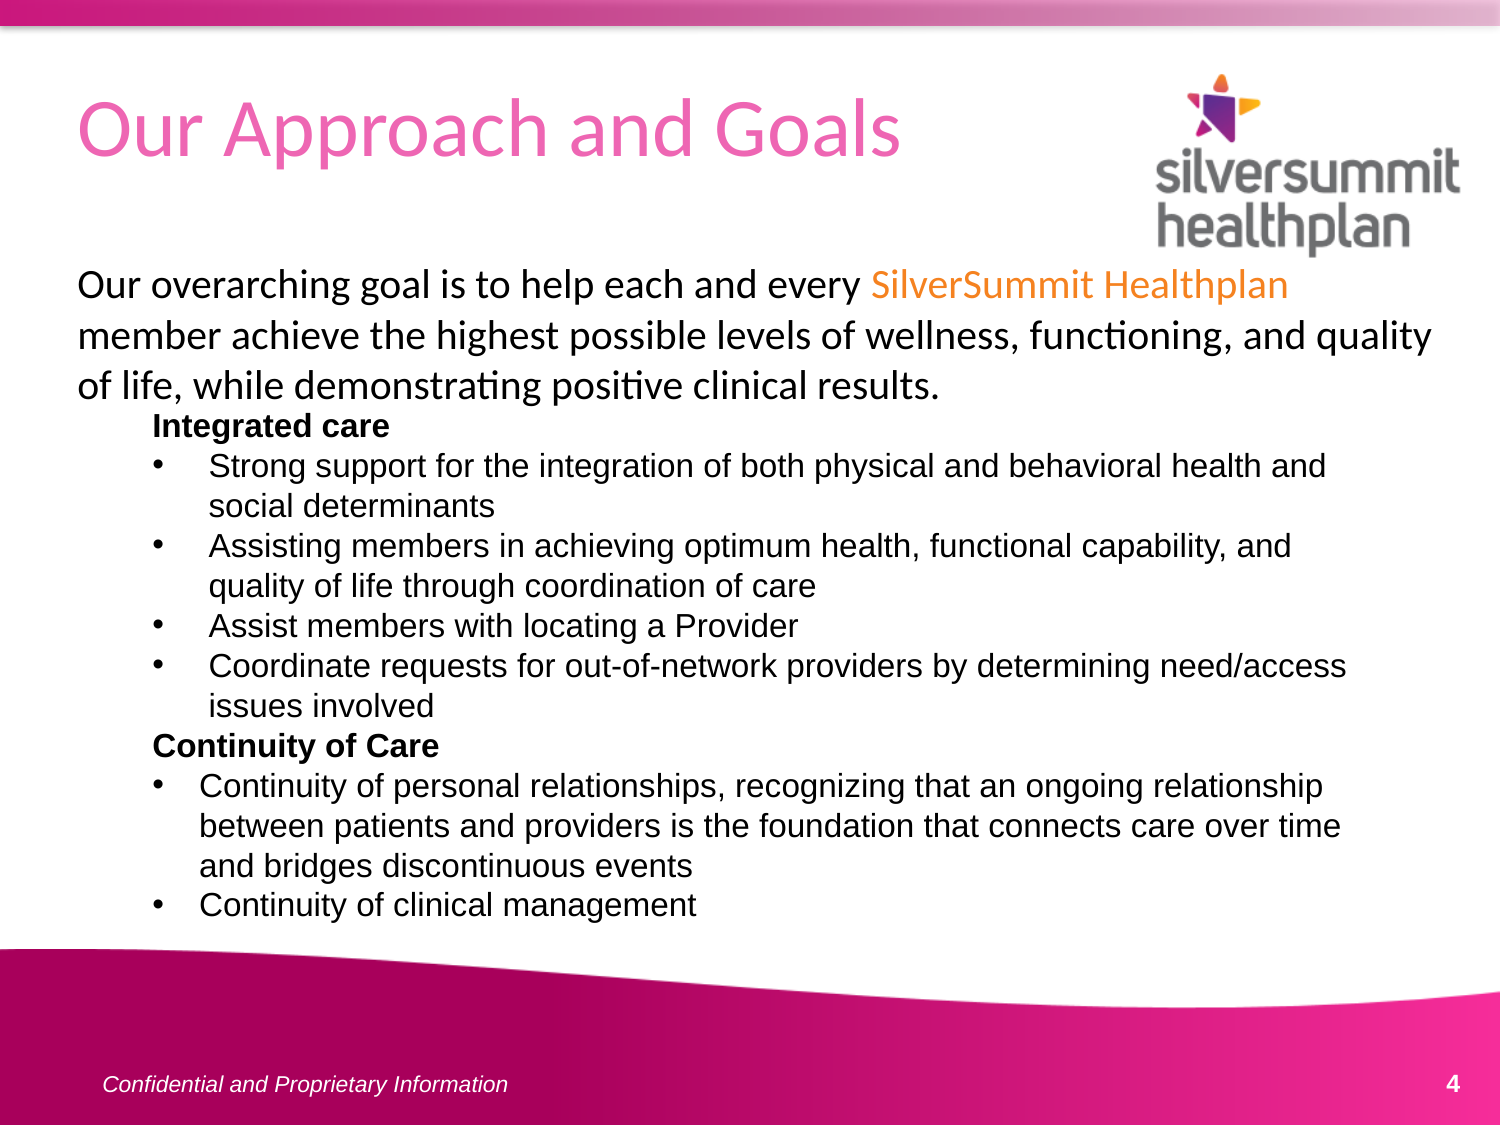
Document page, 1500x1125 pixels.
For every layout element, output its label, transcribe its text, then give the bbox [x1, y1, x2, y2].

text_box Integrated care Strong support for the integration of both physical and behavioral health and social determinants Assisting members in achieving optimum health, functional capability, and quality of life through coordination of care Assist members with locating a Provider Coordinate requests for out-of-network providers by determining need/access issues involved Continuity of Care Continuity of personal relationships, recognizing that an ongoing relationship between patients and providers is the foundation that connects care over time and bridges discontinuous events Continuity of clinical management [62, 397, 1388, 931]
picture [1139, 50, 1495, 300]
picture [0, 949, 1500, 1125]
list Our overarching goal is to help each and every SilverSummit Healthplan member achieve the highest possible levels of wellness, functioning, and quality of life, while demonstrating positive clinical results. [62, 249, 1450, 992]
text_box [1204, 135, 1235, 196]
title Our Approach and Goals [62, 66, 1000, 167]
